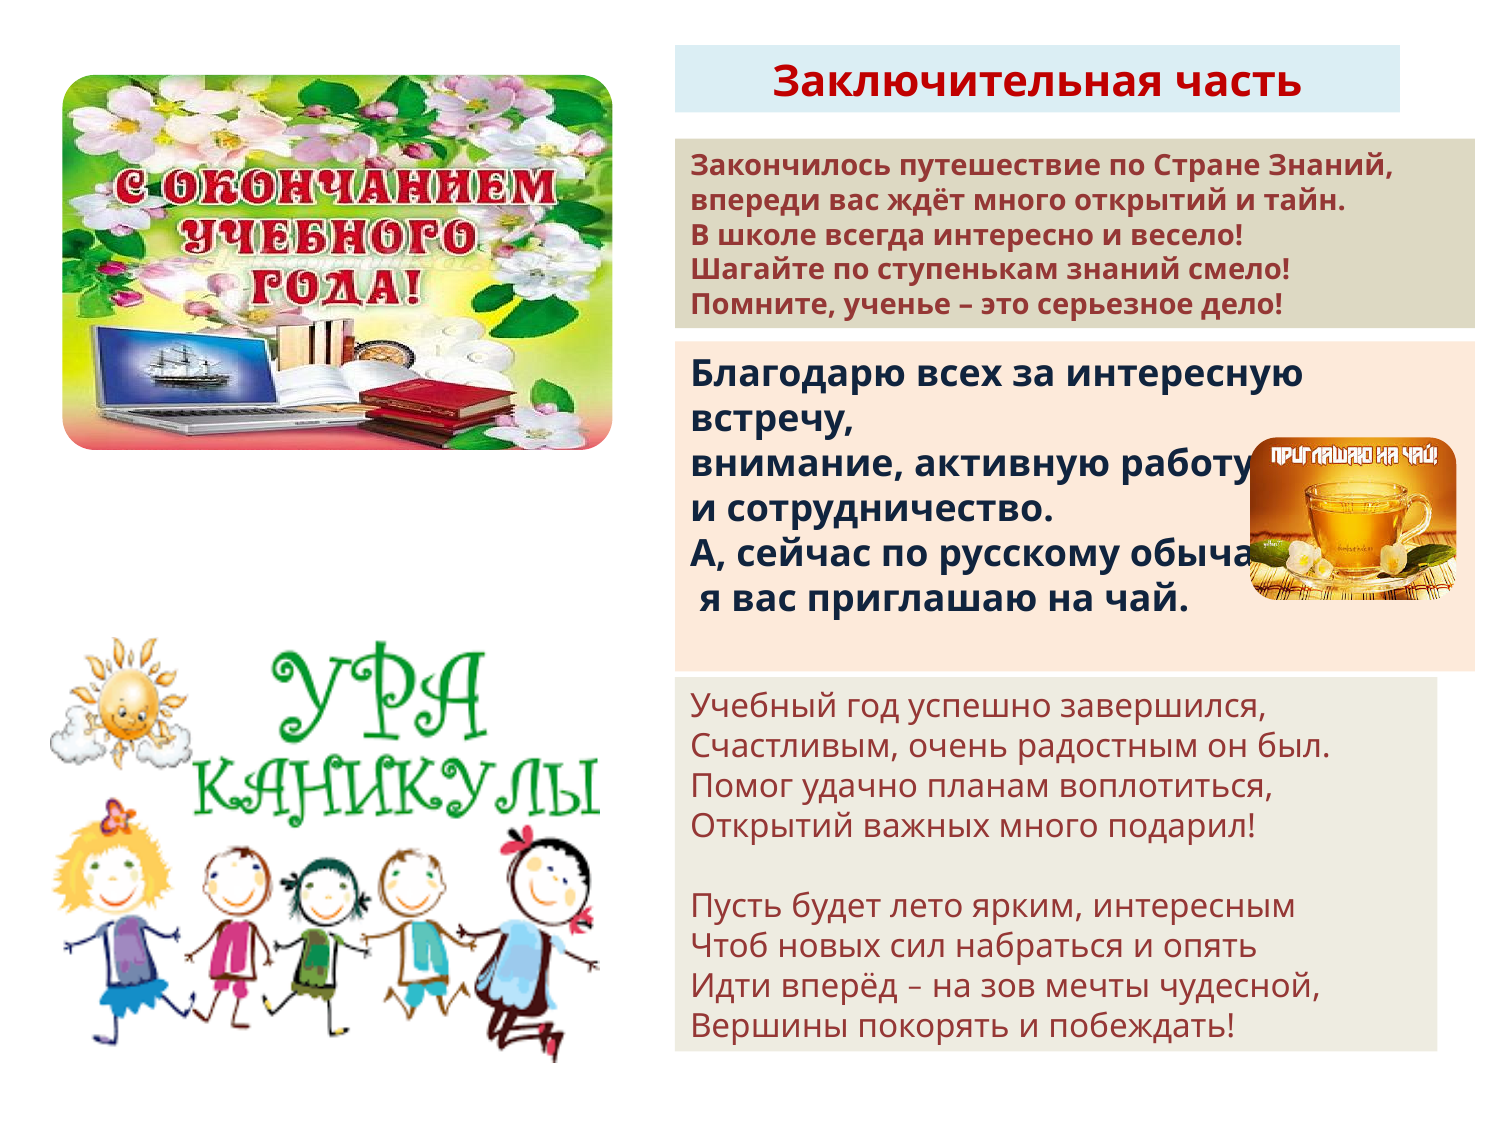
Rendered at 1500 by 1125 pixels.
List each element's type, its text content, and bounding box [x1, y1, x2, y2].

text_box Учебный год успешно завершился, Счастливым, очень радостным он был. Помог удачно планам воплотиться, Открытий важных много подарил! Пусть будет лето ярким, интересным Чтоб новых сил набраться и опять Идти вперёд – на зов мечты чудесной, Вершины покорять и побеждать! [674, 677, 1438, 1052]
title Заключительная часть [675, 45, 1400, 113]
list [49, 637, 601, 1063]
text_box Благодарю всех за интересную встречу, внимание, активную работу и сотрудничество. А, сейчас по русскому обычаю, я вас приглашаю на чай. [675, 341, 1475, 672]
picture [1249, 437, 1457, 601]
picture [62, 74, 613, 451]
text_box Закончилось путешествие по Стране Знаний, впереди вас ждёт много открытий и тайн. В школе всегда интересно и весело! Шагайте по ступенькам знаний смело! Помните, ученье – это серьезное дело! [675, 138, 1475, 329]
